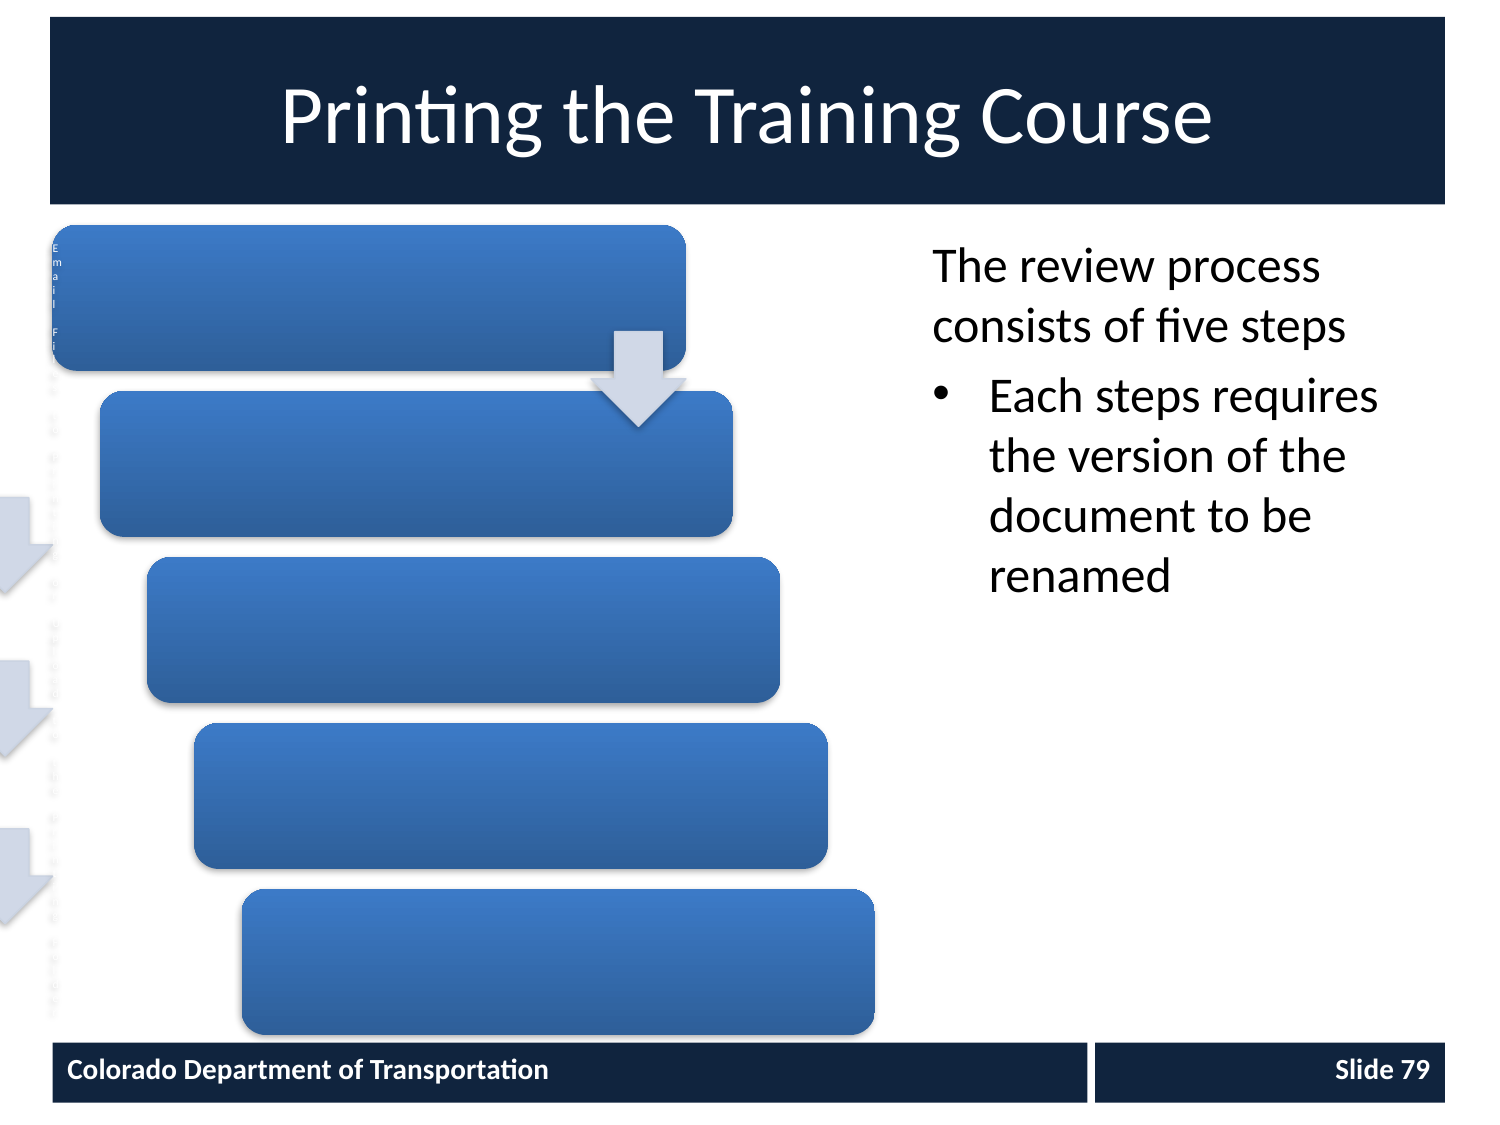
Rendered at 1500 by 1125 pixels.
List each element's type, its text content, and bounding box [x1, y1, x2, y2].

slide_number Slide 79 [1095, 1042, 1445, 1103]
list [52, 224, 876, 1036]
list The review process consists of five steps Each steps requires the version of the document to be renamed [917, 224, 1446, 1036]
title Printing the Training Course [49, 16, 1446, 205]
footer Colorado Department of Transportation [52, 1042, 1088, 1103]
